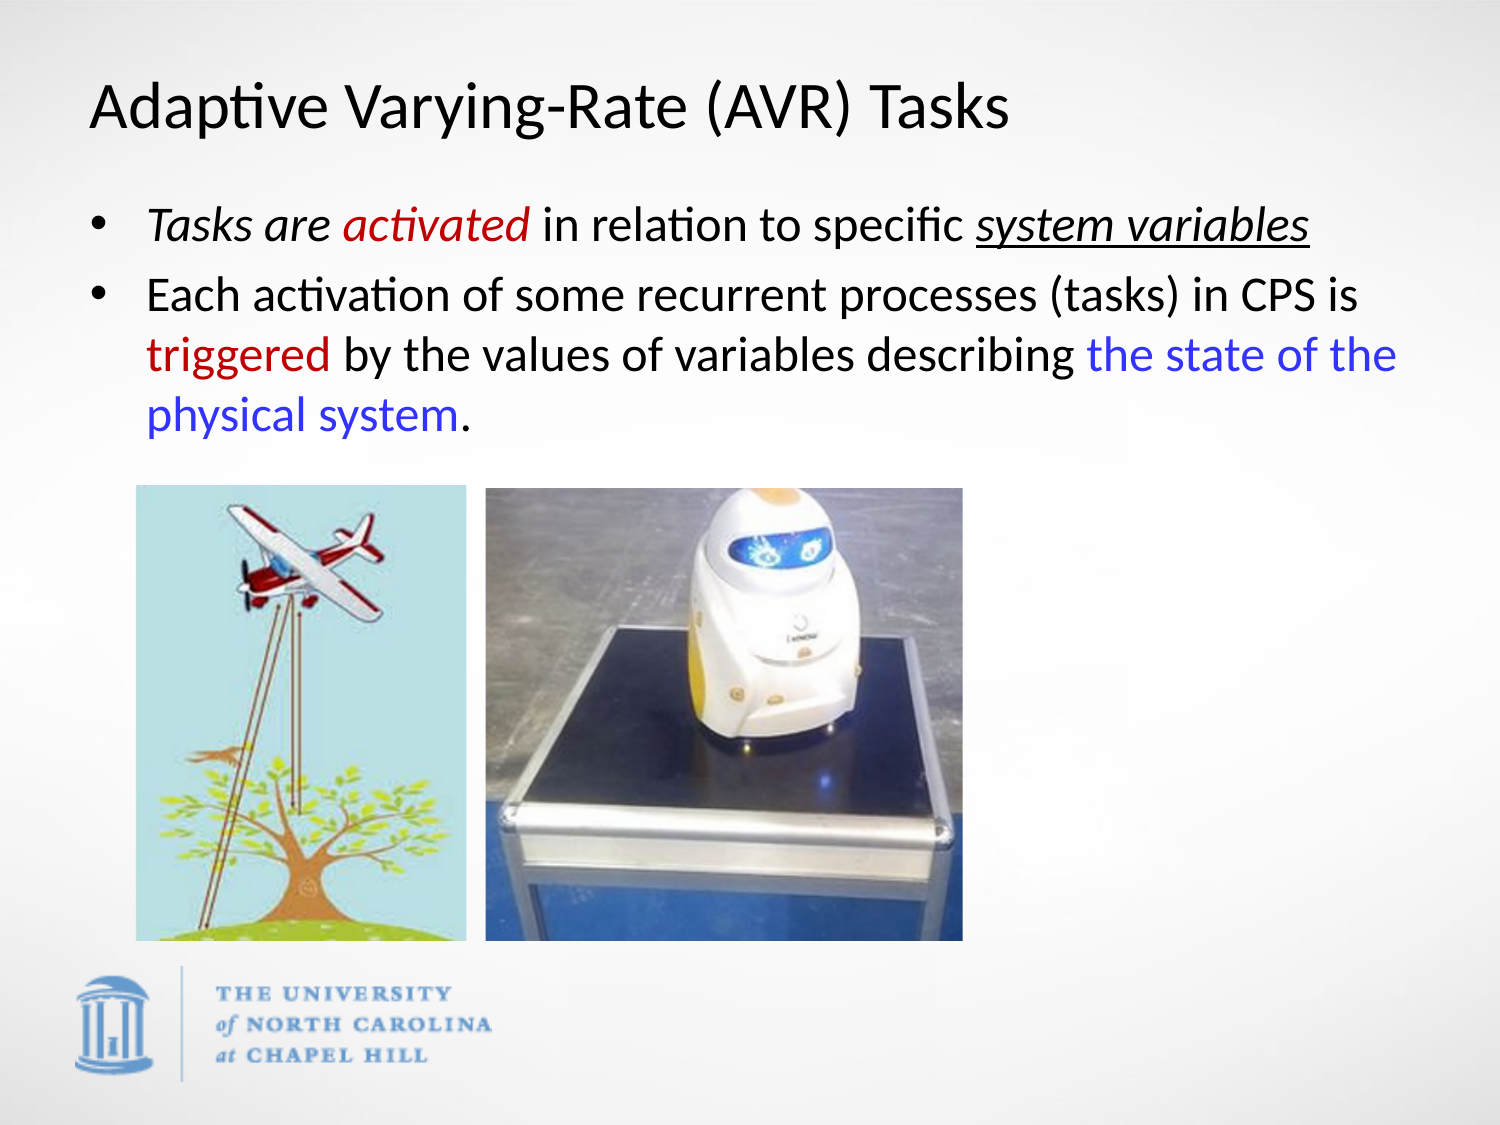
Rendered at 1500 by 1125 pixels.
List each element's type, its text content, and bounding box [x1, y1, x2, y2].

list Tasks are activated in relation to specific system variables Each activation of some recurrent processes (tasks) in CPS is triggered by the values of variables describing the state of the physical system. [75, 184, 1425, 855]
title Adaptive Varying-Rate (AVR) Tasks [75, 54, 1425, 184]
picture [0, 0, 1500, 1125]
